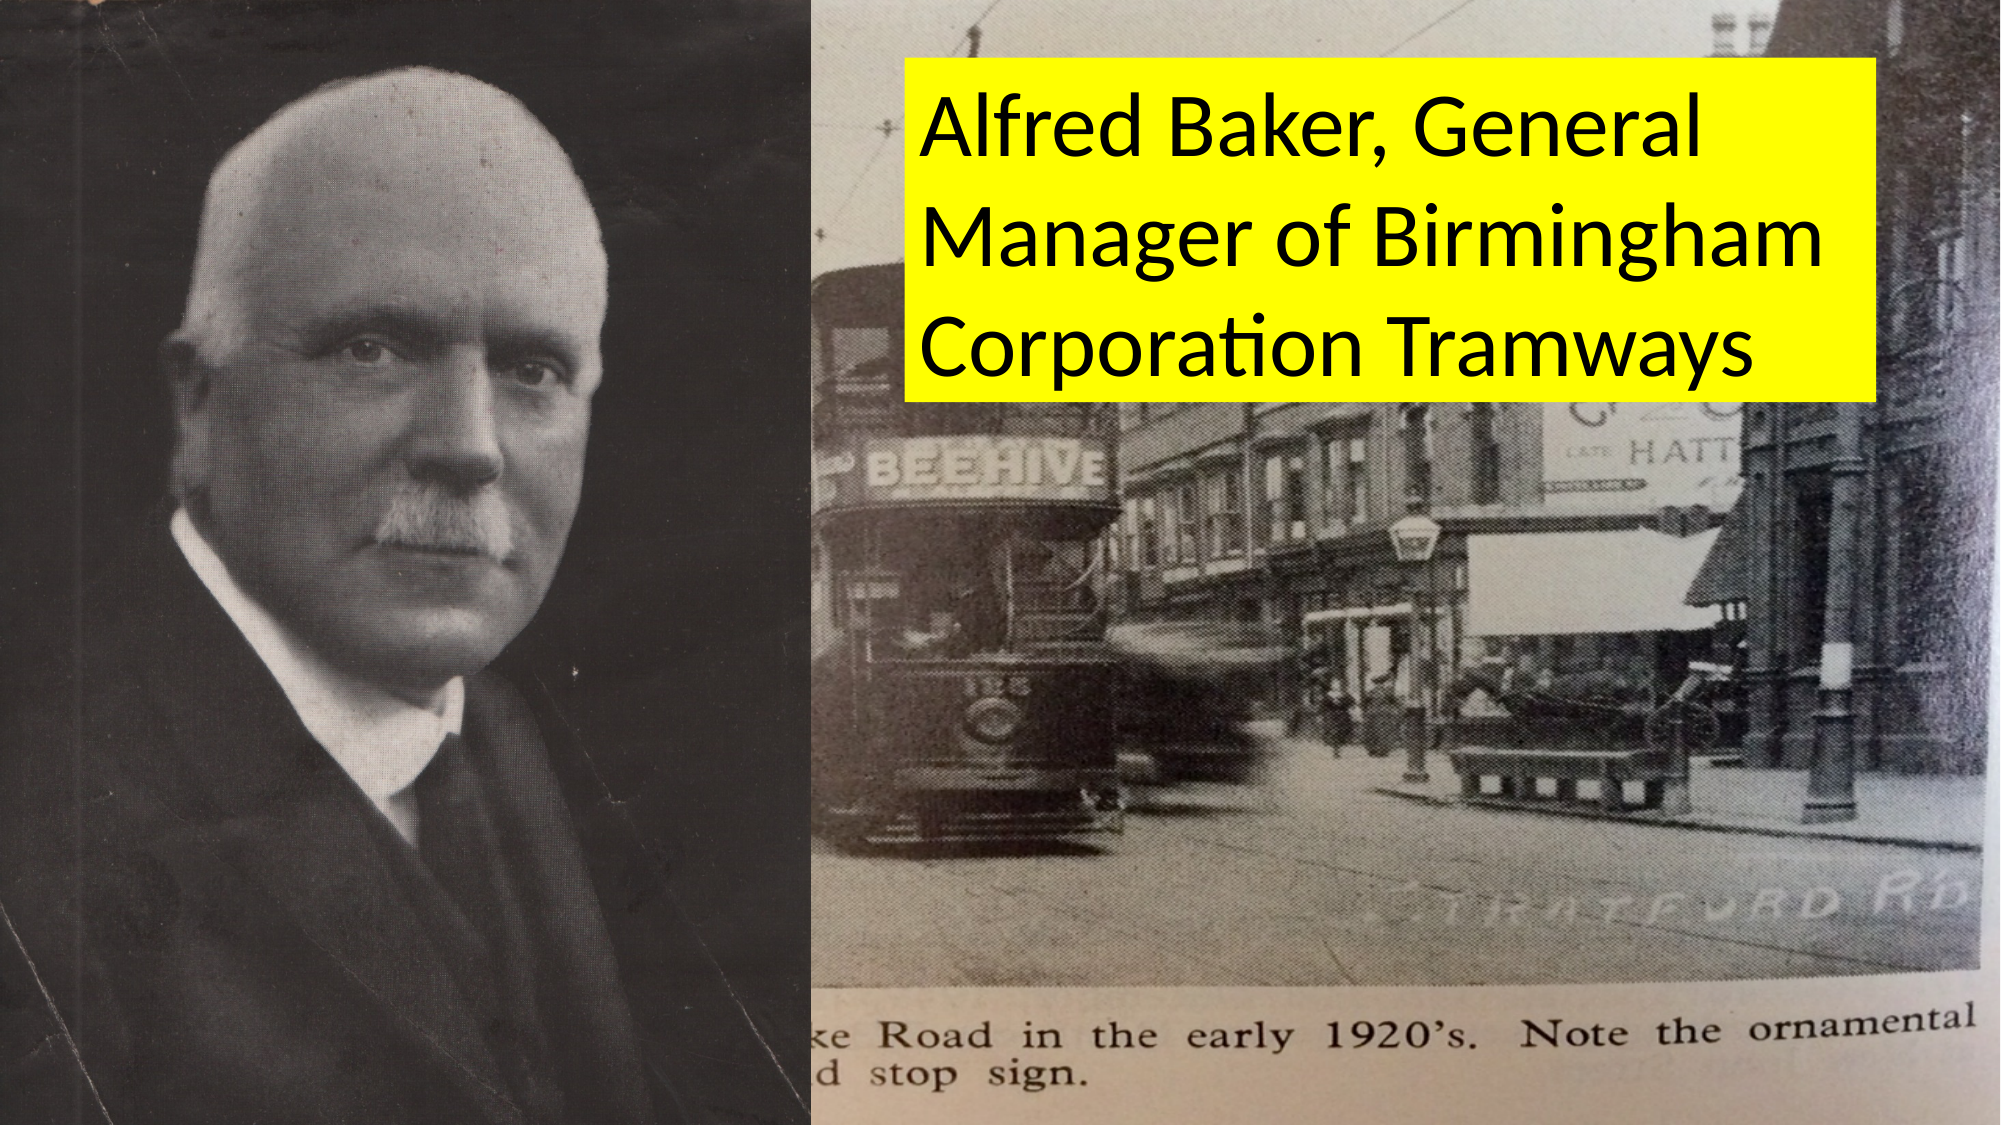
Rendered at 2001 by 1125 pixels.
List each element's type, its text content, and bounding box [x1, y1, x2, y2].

picture [0, 0, 2001, 1125]
text_box Alfred Baker, General Manager of Birmingham Corporation Tramways [904, 57, 1877, 403]
